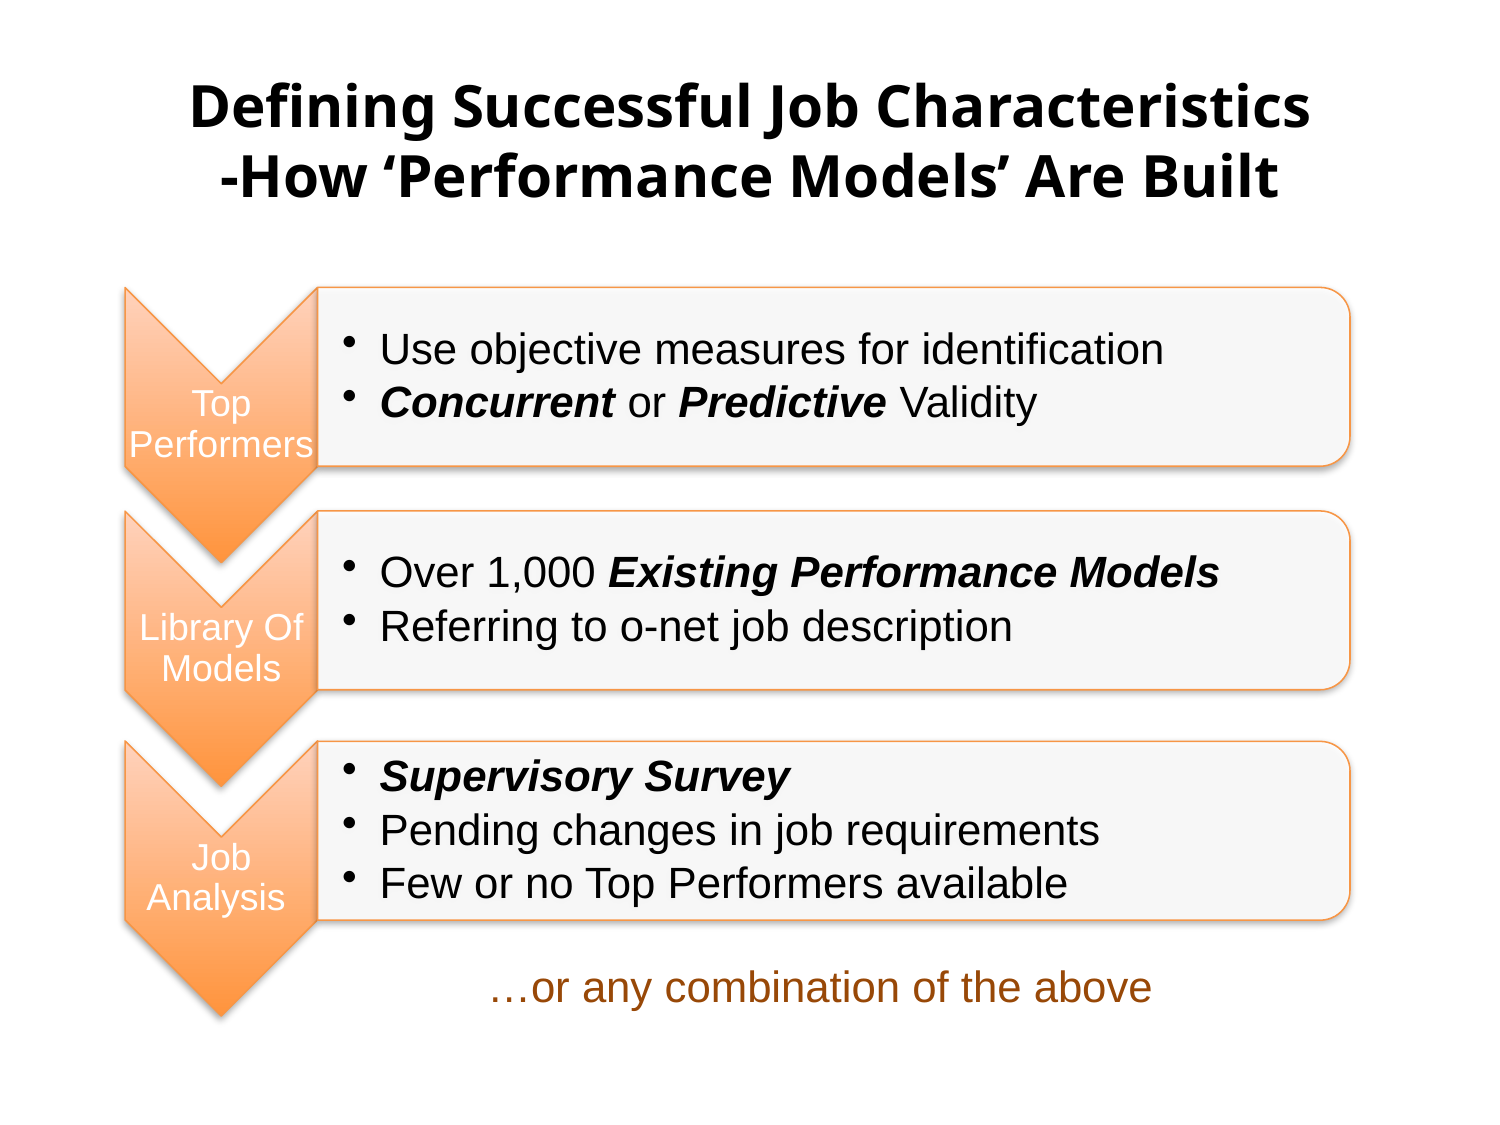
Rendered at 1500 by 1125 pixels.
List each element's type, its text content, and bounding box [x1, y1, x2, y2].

title Defining Successful Job Characteristics -How ‘Performance Models’ Are Built [75, 45, 1425, 233]
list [124, 287, 1351, 1051]
